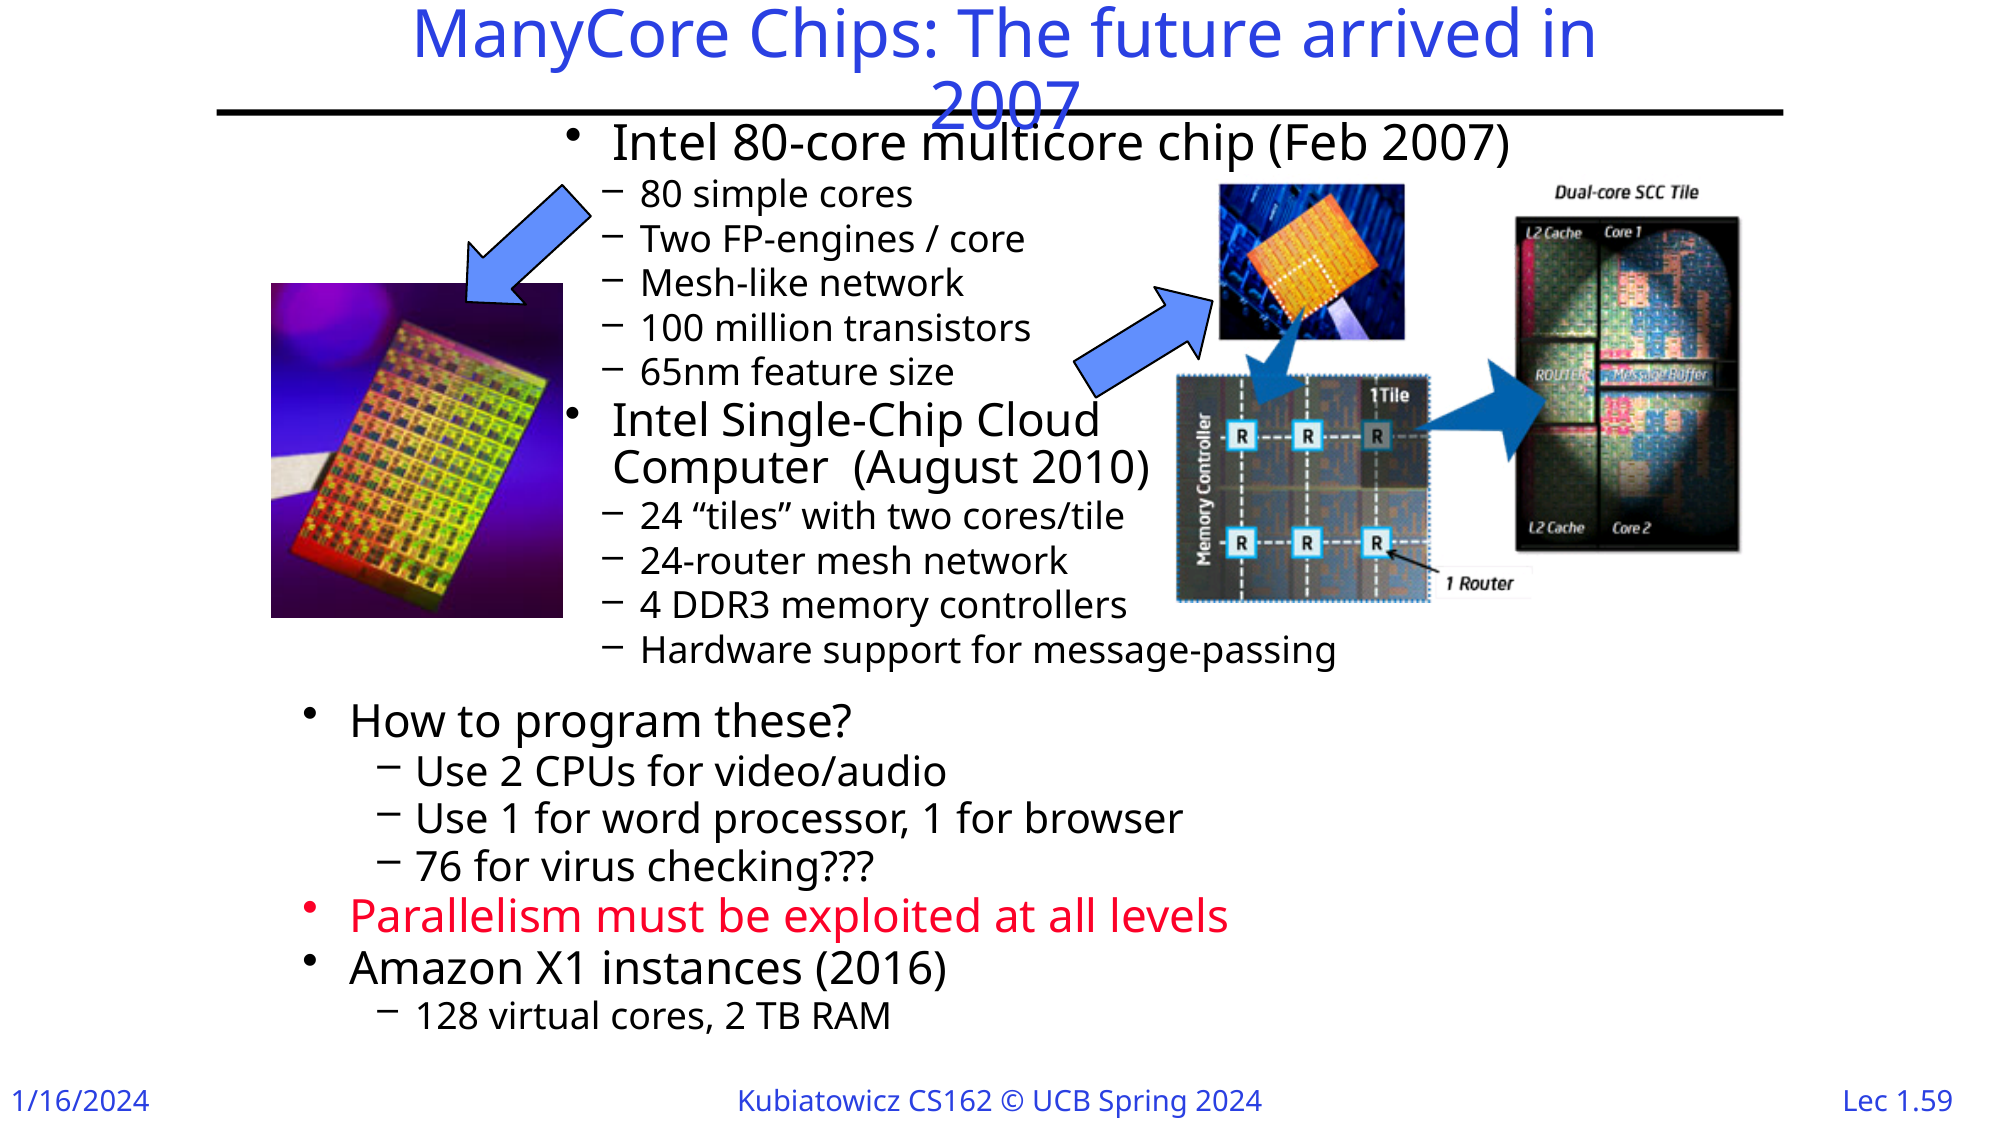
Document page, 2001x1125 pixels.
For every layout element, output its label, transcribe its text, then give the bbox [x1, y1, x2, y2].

list How to program these? Use 2 CPUs for video/audio Use 1 for word processor, 1 for browser 76 for virus checking??? Parallelism must be exploited at all levels Amazon X1 instances (2016) 128 virtual cores, 2 TB RAM [287, 699, 1750, 1088]
title ManyCore Chips: The future arrived in 2007 [324, 23, 1688, 120]
text_box Intel 80-core multicore chip (Feb 2007) 80 simple cores Two FP-engines / core Mesh-like network 100 million transistors 65nm feature size Intel Single-Chip Cloud Computer (August 2010) 24 “tiles” with two cores/tile 24-router mesh network 4 DDR3 memory controllers Hardware support for message-passing [549, 112, 1575, 763]
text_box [1073, 174, 1751, 603]
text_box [271, 208, 597, 618]
